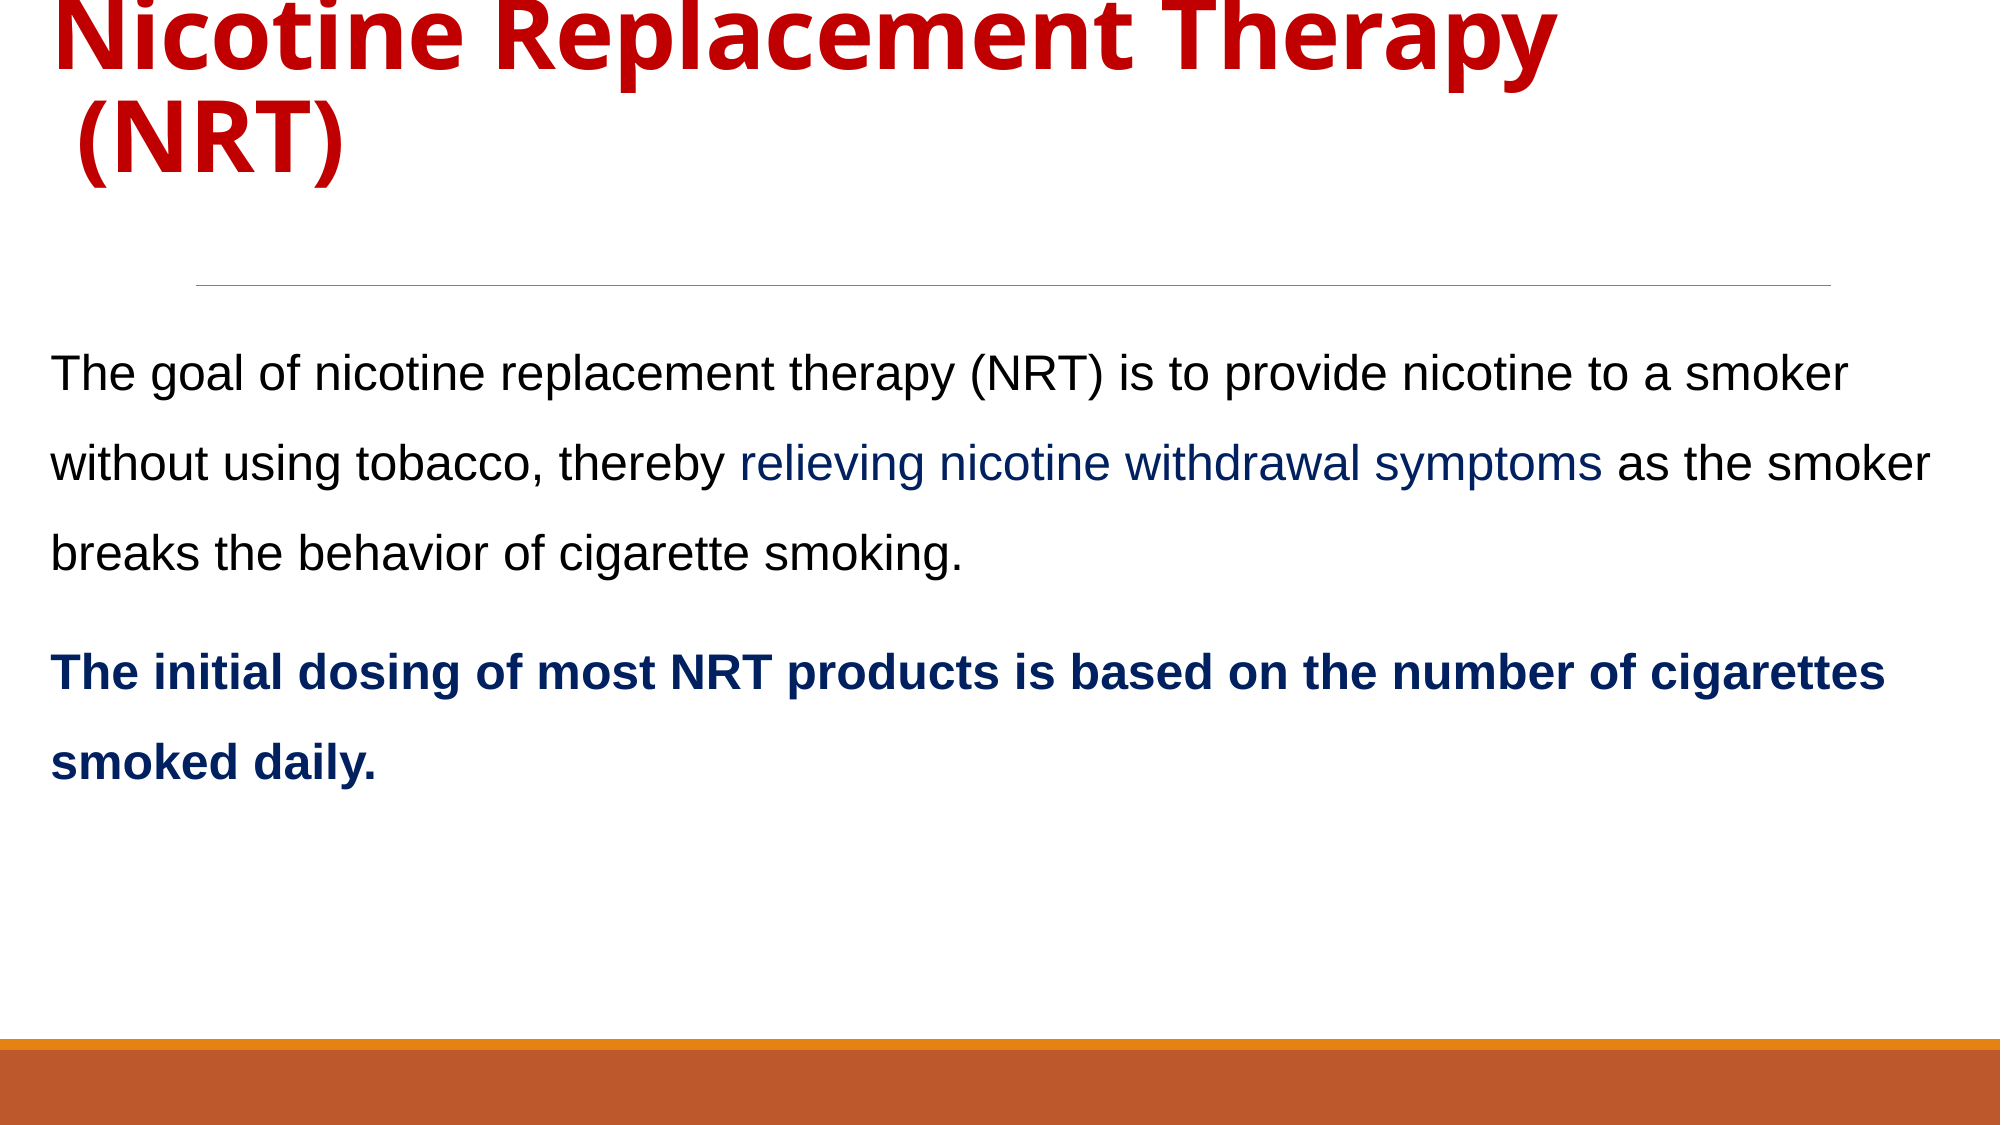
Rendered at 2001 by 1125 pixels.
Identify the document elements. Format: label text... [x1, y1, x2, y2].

list The goal of nicotine replacement therapy (NRT) is to provide nicotine to a smoker without using tobacco, thereby relieving nicotine withdrawal symptoms as the smoker breaks the behavior of cigarette smoking. The initial dosing of most NRT products is based on the number of cigarettes smoked daily. [35, 302, 1963, 1036]
title Nicotine Replacement Therapy (NRT) [35, 47, 1830, 200]
